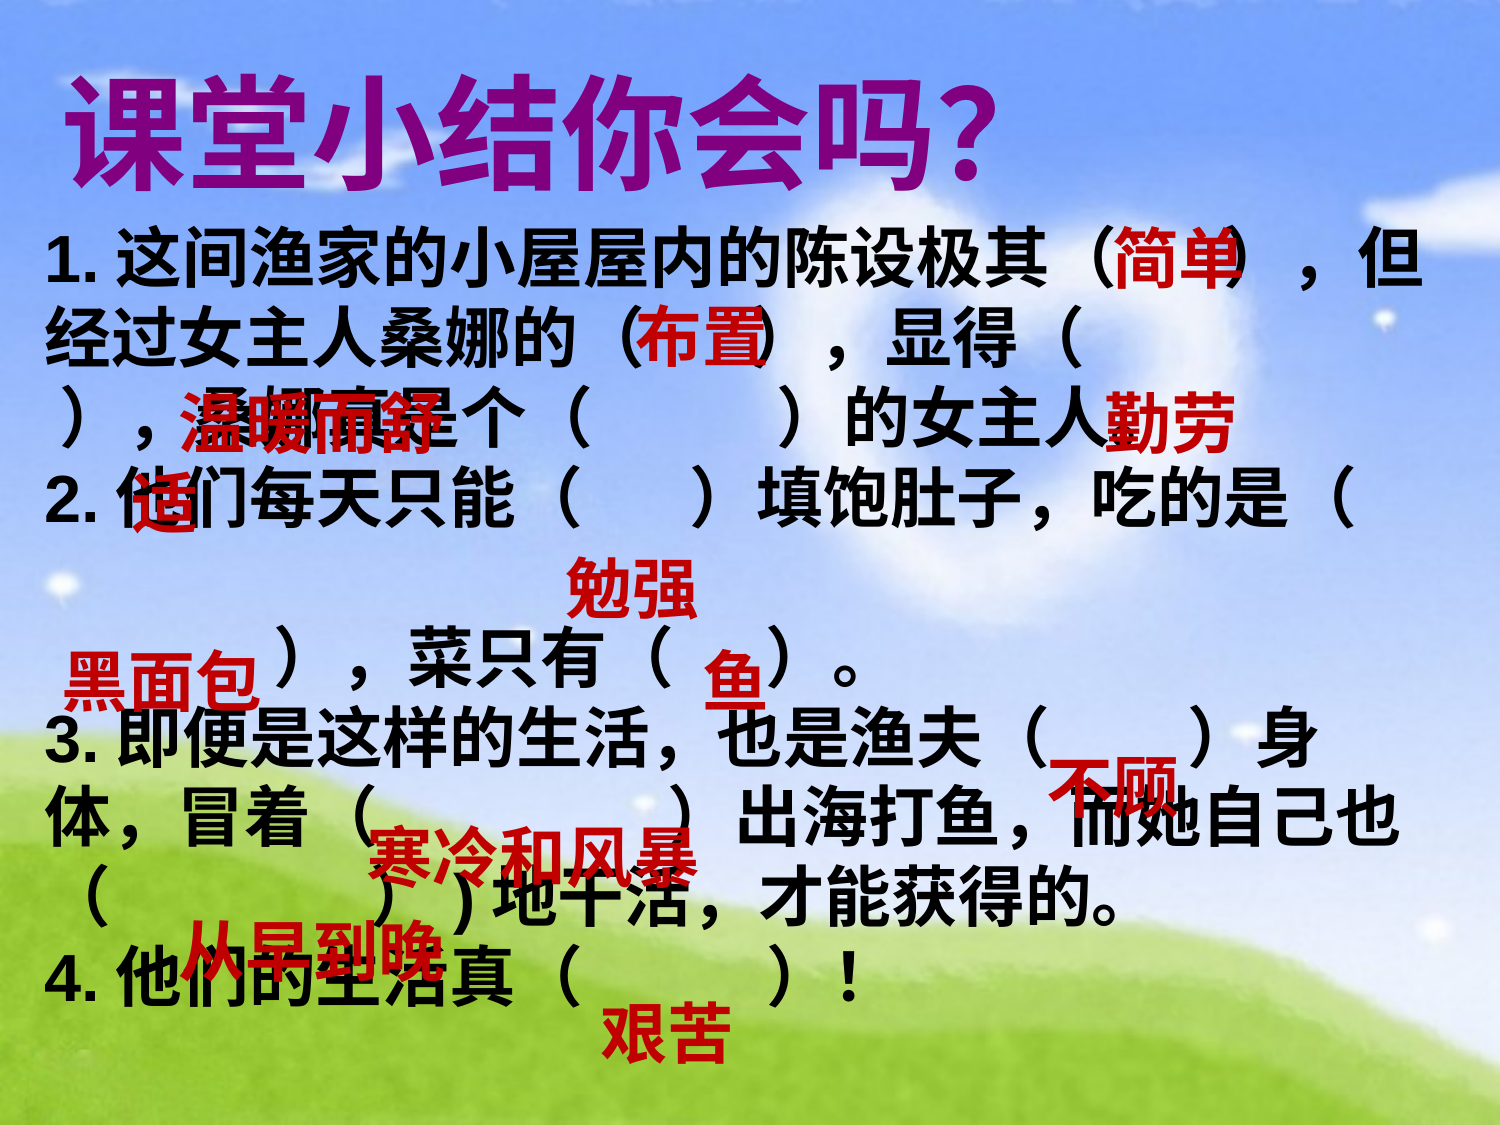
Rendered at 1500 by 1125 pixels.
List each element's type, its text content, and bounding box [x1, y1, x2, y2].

text_box 从早到晚 [164, 902, 472, 997]
text_box 布置 [621, 286, 799, 382]
list 1.这间渔家的小屋屋内的陈设极其（ ），但经过女主人桑娜的（ ），显得（ ），桑娜真是个（ ）的女主人。 2.他们每天只能（ ）填饱肚子，吃的是（ ），菜只有（ ）。 3.即便是这样的生活，也是渔夫（ ）身体，冒着（ ）出海打鱼，而她自己也（ ）)地干活，才能获得的。 4.他们的生活真（ ）！ [29, 207, 1454, 1125]
text_box 温暖而舒适 [117, 374, 519, 550]
text_box 简单 [1097, 209, 1263, 305]
text_box 勤劳 [1089, 374, 1279, 470]
text_box 艰苦 [585, 984, 752, 1079]
text_box 勉强 [550, 538, 728, 634]
picture [0, 0, 1500, 1125]
text_box 黑面包 [46, 632, 283, 728]
title 课堂小结你会吗？ [46, 28, 1092, 207]
text_box 寒冷和风暴 [351, 808, 742, 904]
text_box 不顾 [1031, 738, 1244, 833]
text_box 鱼 [656, 632, 799, 728]
